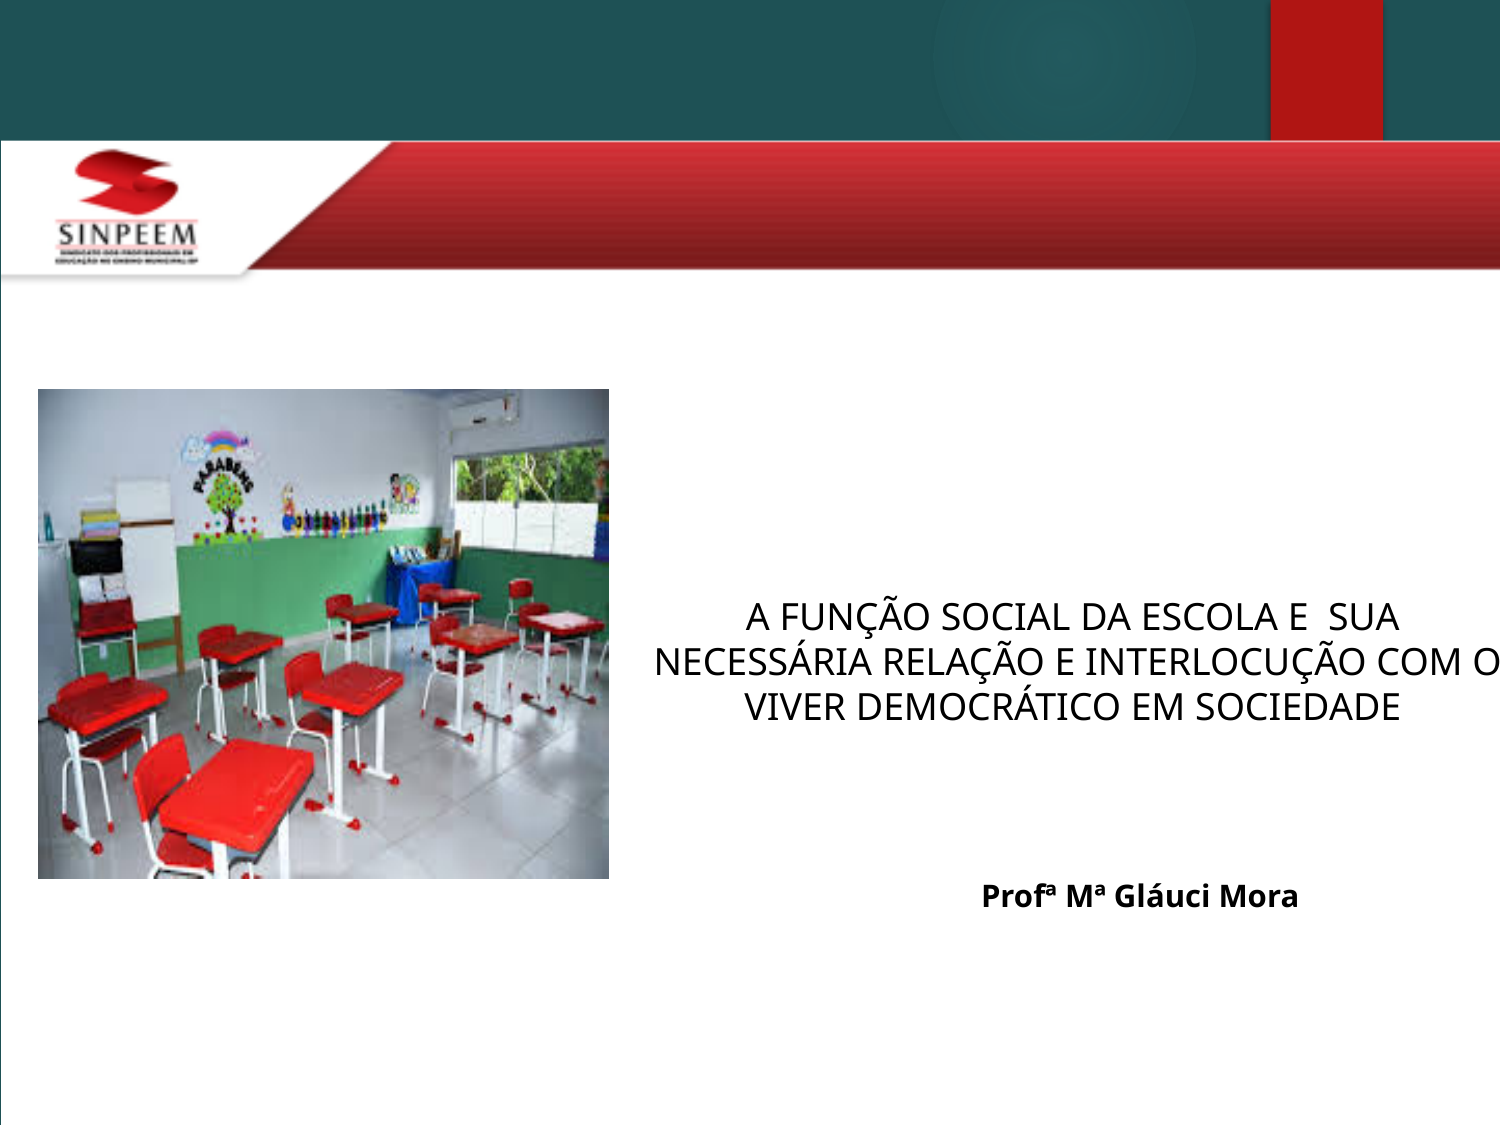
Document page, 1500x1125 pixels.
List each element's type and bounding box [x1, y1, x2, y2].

picture [0, 140, 1500, 1125]
